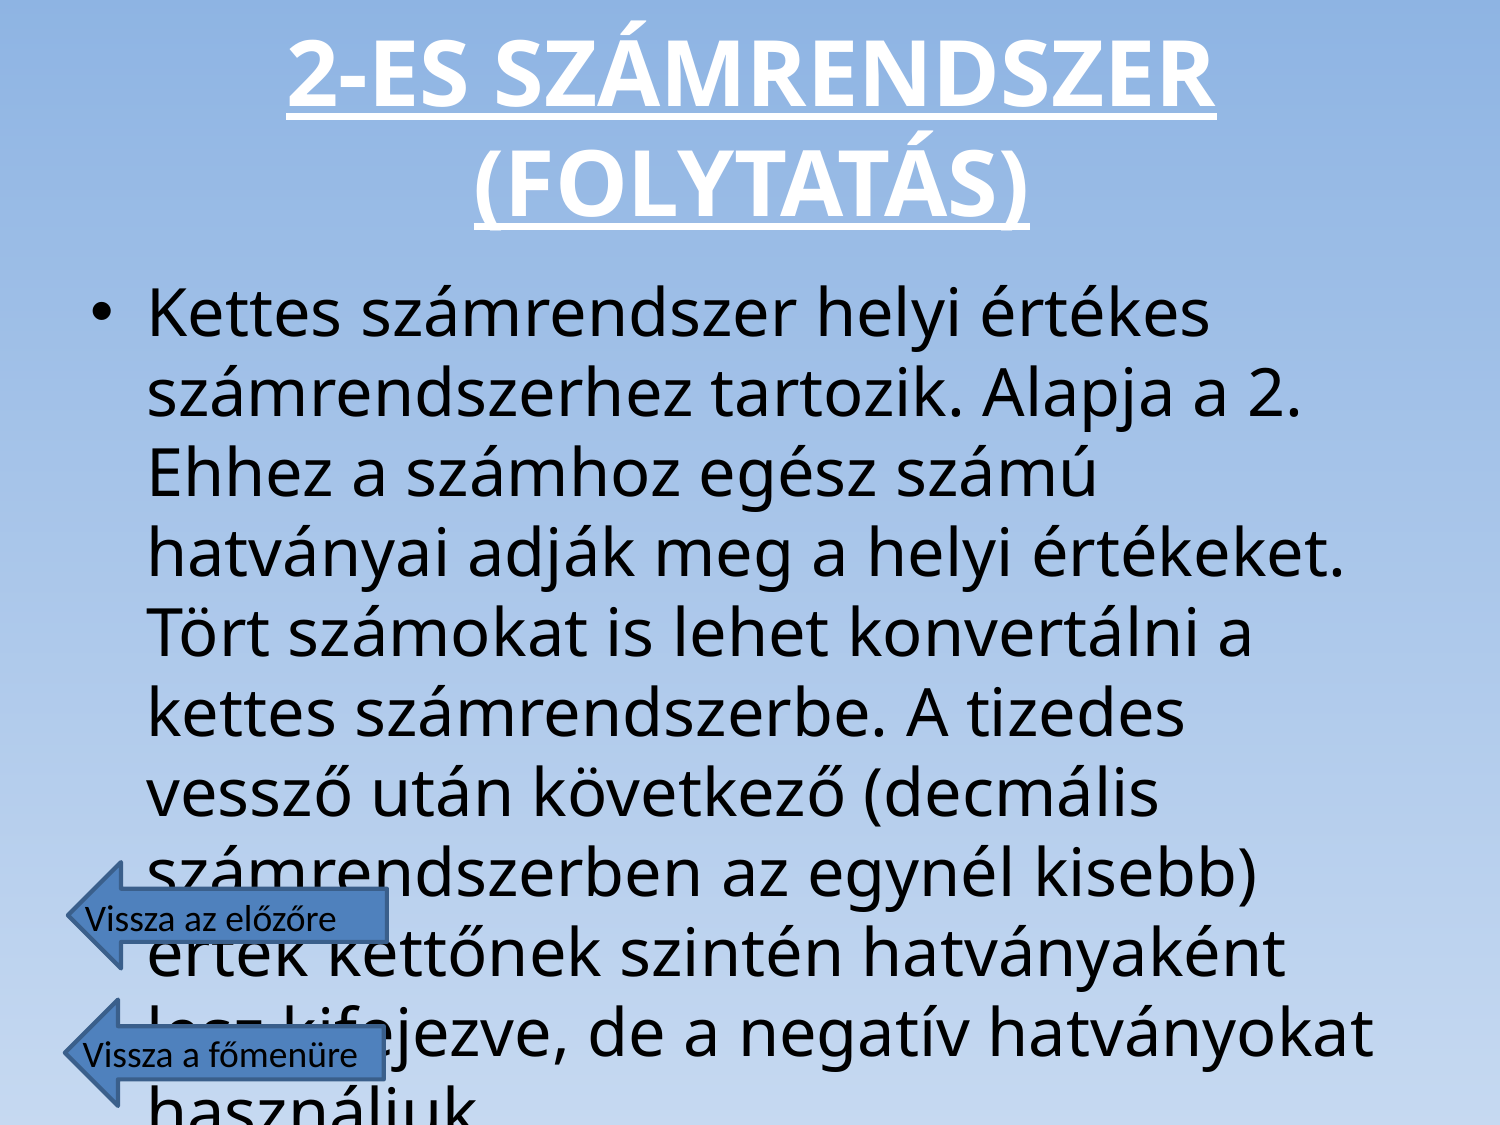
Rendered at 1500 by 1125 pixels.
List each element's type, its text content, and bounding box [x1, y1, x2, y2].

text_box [64, 999, 388, 1107]
title 2-es számrendszer (folytatás) [76, 30, 1427, 219]
list Kettes számrendszer helyi értékes számrendszerhez tartozik. Alapja a 2. Ehhez a számhoz egész számú hatványai adják meg a helyi értékeket. Tört számokat is lehet konvertálni a kettes számrendszerbe. A tizedes vessző után következő (decmális számrendszerben az egynél kisebb) érték kettőnek szintén hatványaként lesz kifejezve, de a negatív hatványokat használjuk. [75, 262, 1425, 1005]
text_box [67, 861, 390, 969]
